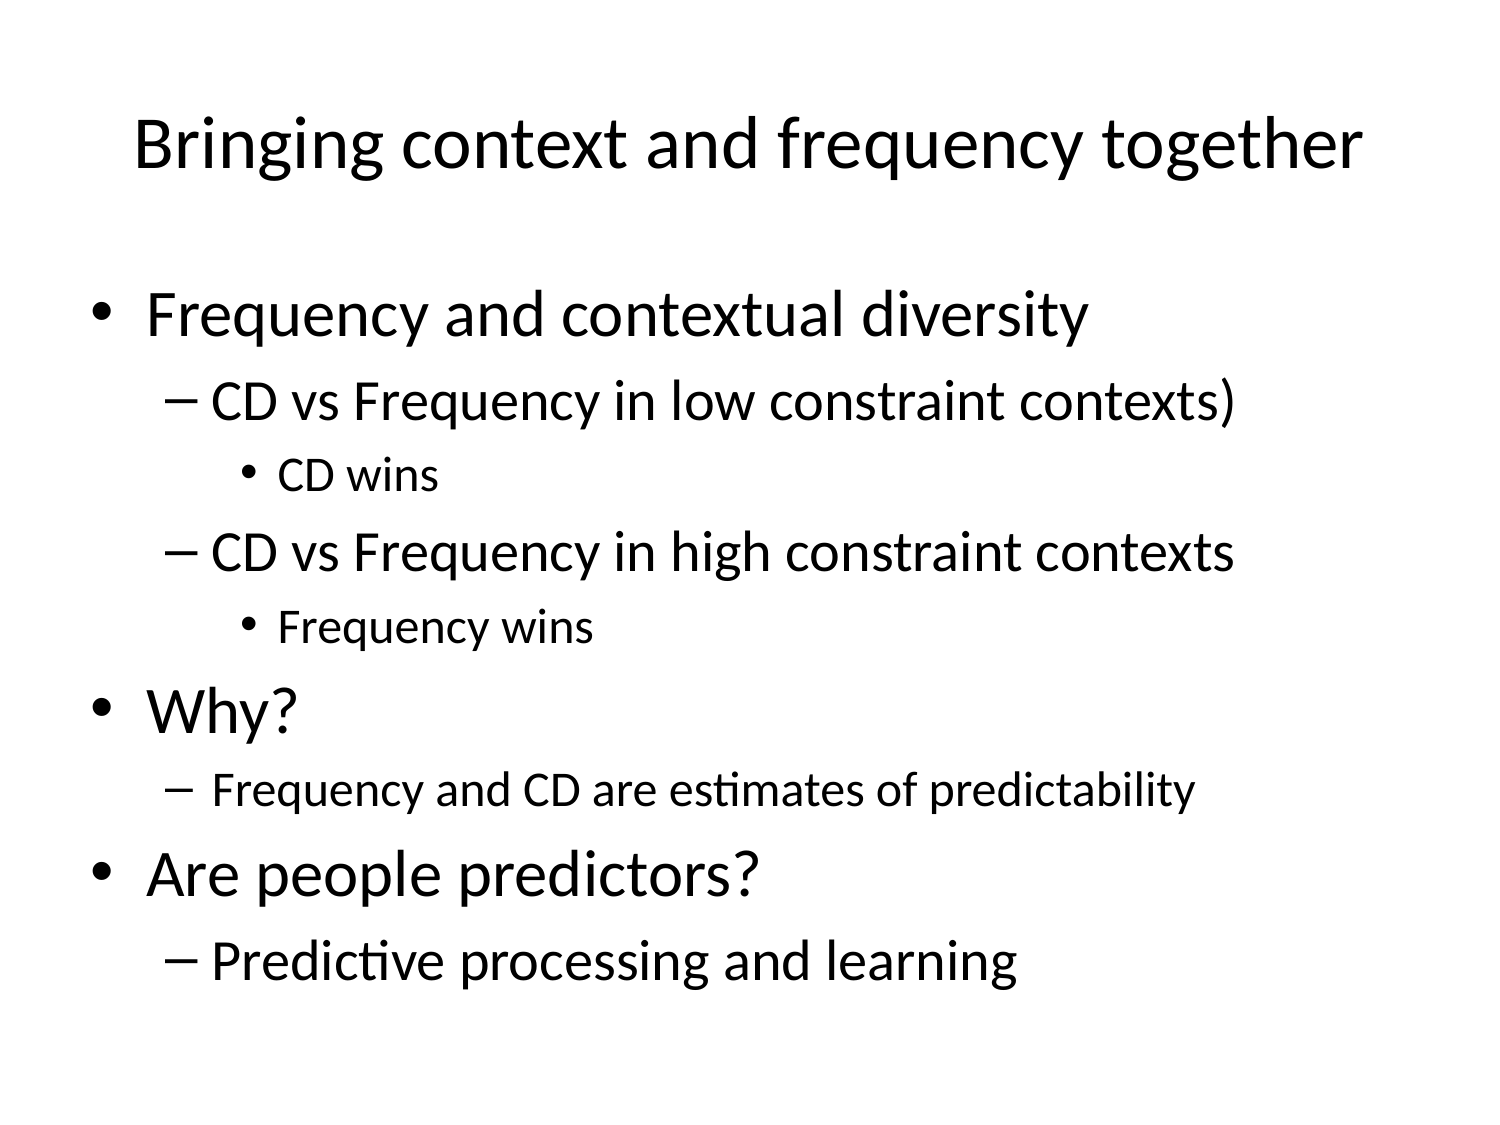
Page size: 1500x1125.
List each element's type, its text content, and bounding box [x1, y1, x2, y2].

list Frequency and contextual diversity CD vs Frequency in low constraint contexts) CD wins CD vs Frequency in high constraint contexts Frequency wins Why? Frequency and CD are estimates of predictability Are people predictors? Predictive processing and learning [75, 262, 1425, 1005]
title Bringing context and frequency together [75, 45, 1425, 233]
